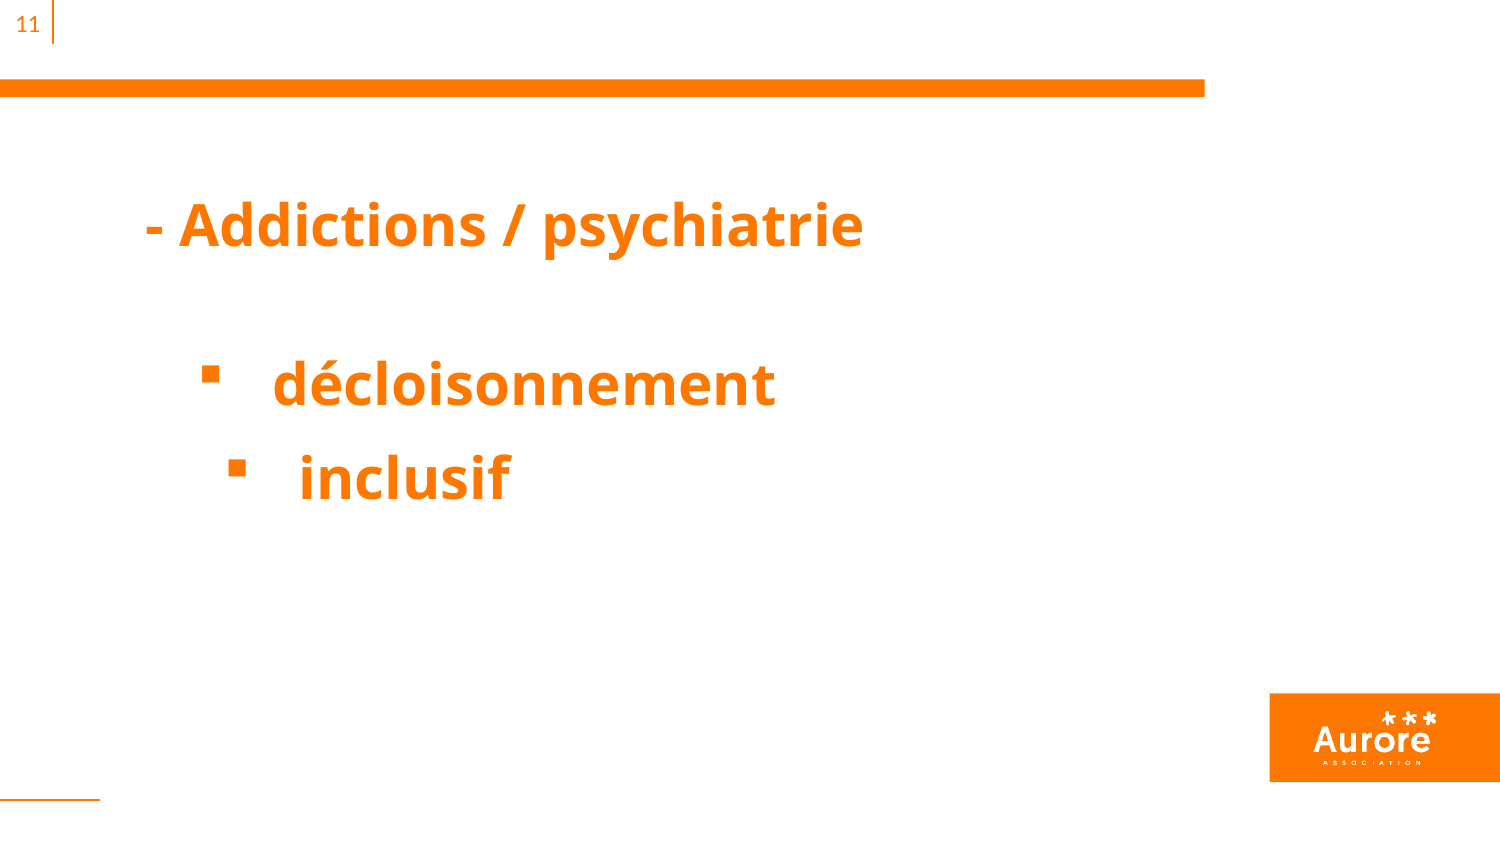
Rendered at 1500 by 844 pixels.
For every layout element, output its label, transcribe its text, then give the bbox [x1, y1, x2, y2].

text_box inclusif [208, 433, 525, 519]
slide_number 11 [0, 0, 138, 45]
text_box [0, 77, 1207, 99]
picture [1313, 711, 1436, 765]
text_box - Addictions / psychiatrie [130, 180, 1177, 276]
text_box décloisonnement [182, 339, 792, 424]
